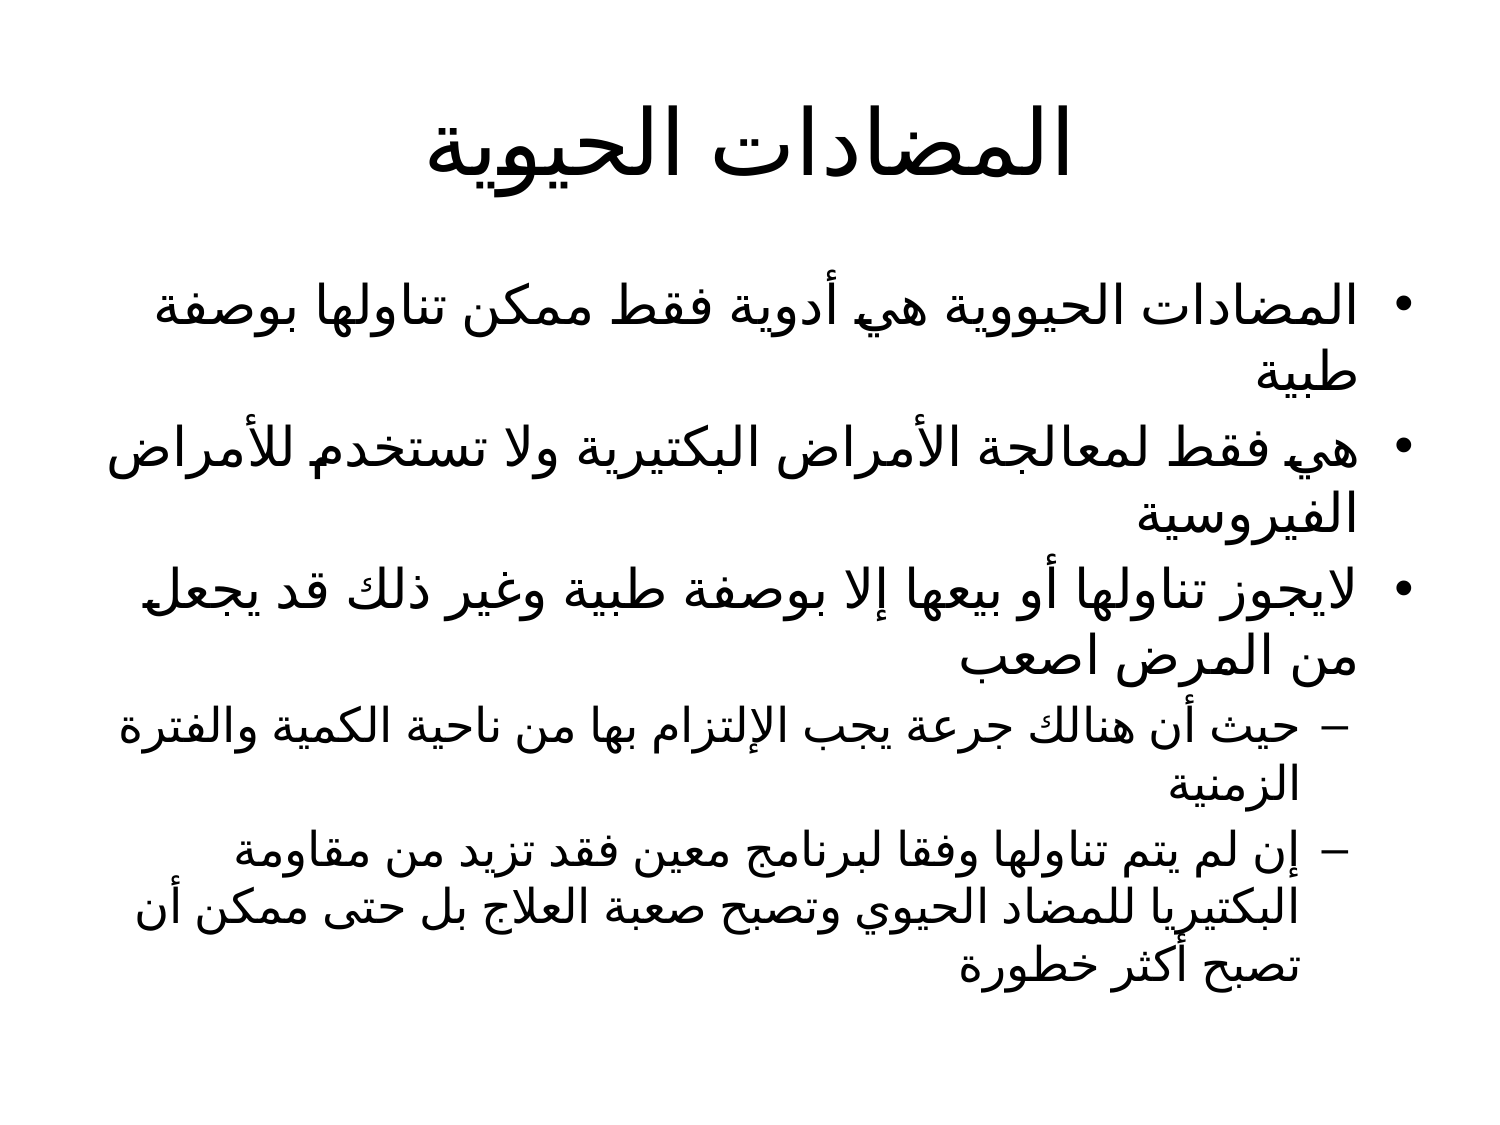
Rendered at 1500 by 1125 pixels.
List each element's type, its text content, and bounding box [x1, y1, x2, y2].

list المضادات الحيووية هي أدوية فقط ممكن تناولها بوصفة طبية هي فقط لمعالجة الأمراض البكتيرية ولا تستخدم للأمراض الفيروسية لايجوز تناولها أو بيعها إلا بوصفة طبية وغير ذلك قد يجعل من المرض اصعب حيث أن هنالك جرعة يجب الإلتزام بها من ناحية الكمية والفترة الزمنية إن لم يتم تناولها وفقا لبرنامج معين فقد تزيد من مقاومة البكتيريا للمضاد الحيوي وتصبح صعبة العلاج بل حتى ممكن أن تصبح أكثر خطورة [75, 262, 1425, 1005]
title المضادات الحيوية [75, 45, 1425, 233]
